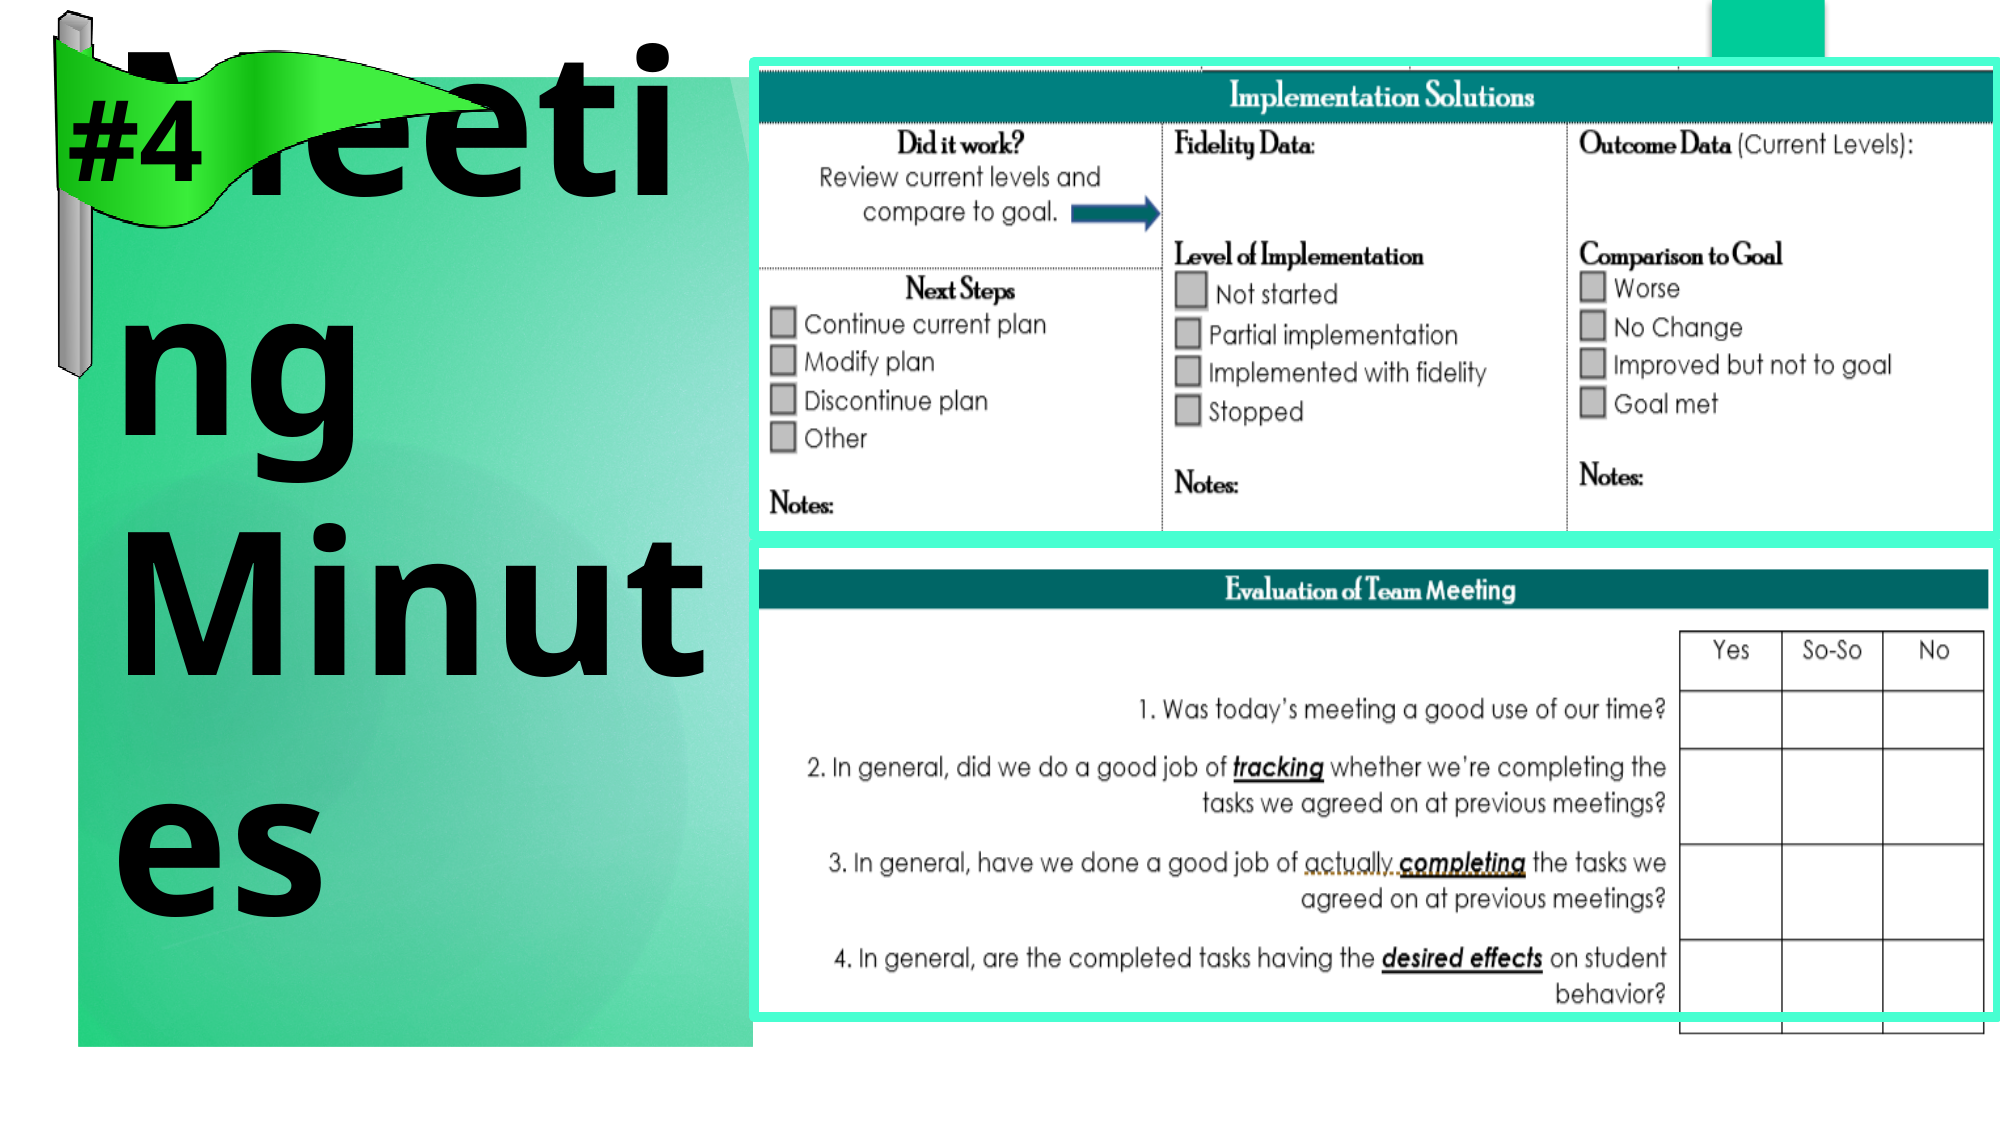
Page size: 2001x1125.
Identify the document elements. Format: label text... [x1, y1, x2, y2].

picture [753, 61, 2000, 1072]
picture [53, 10, 497, 379]
title Team Meeting Minutes [95, 700, 748, 963]
